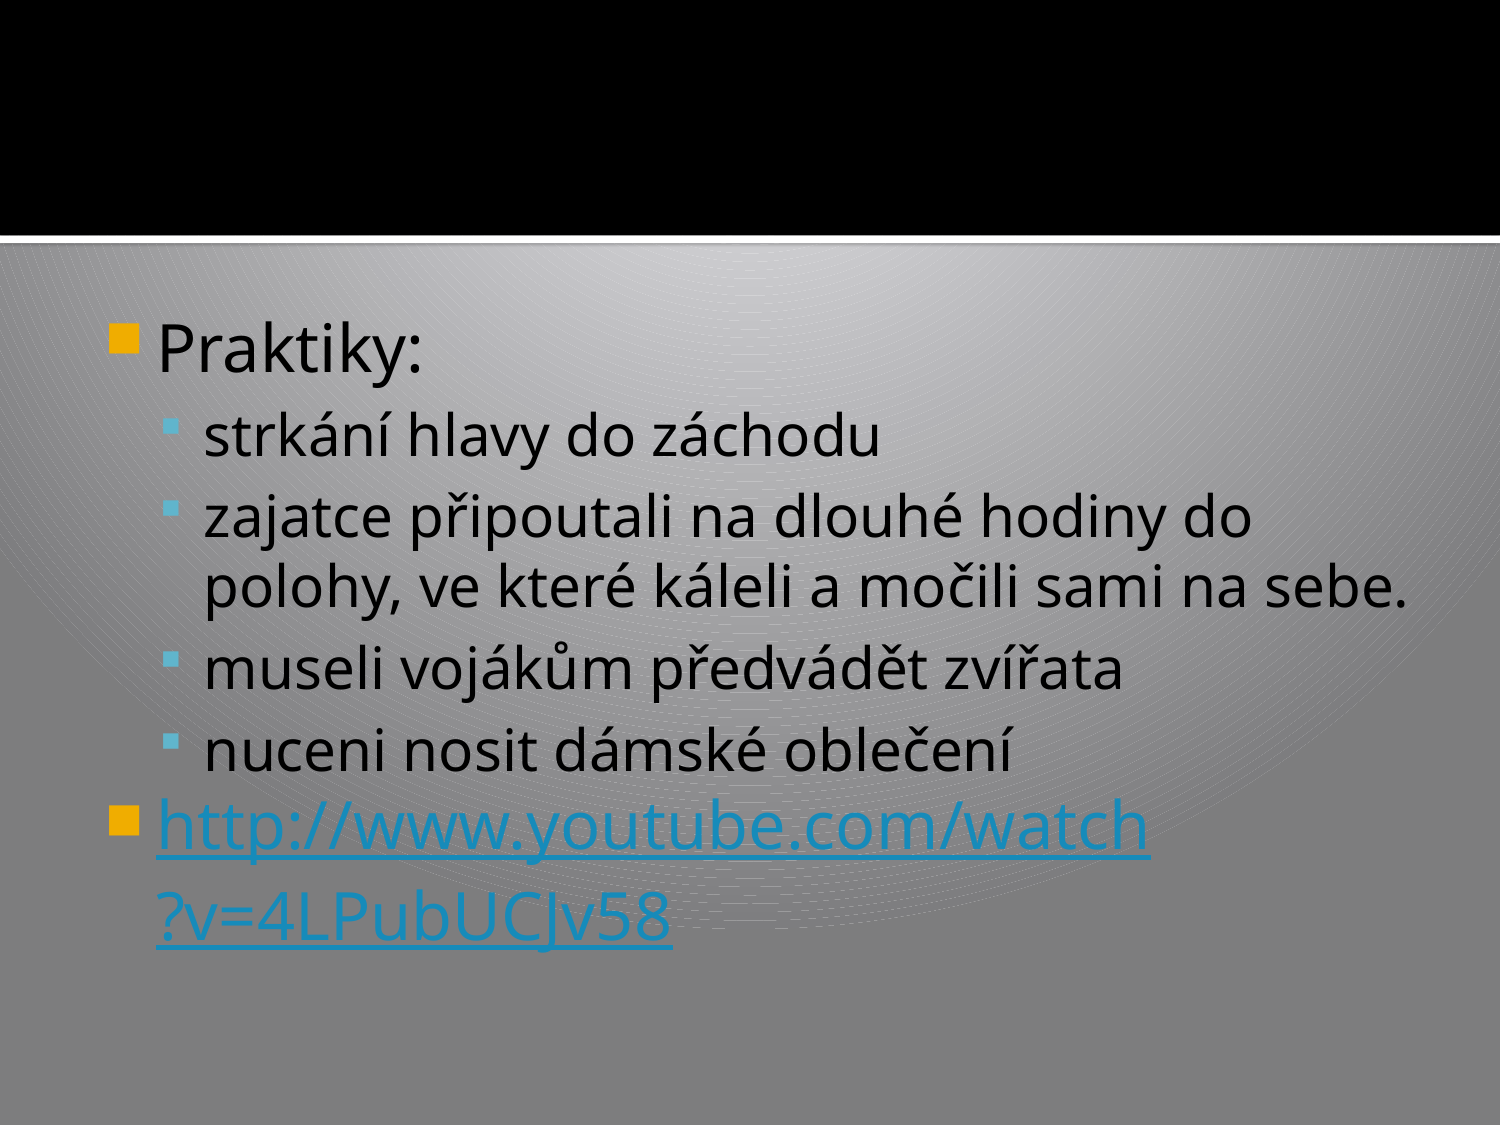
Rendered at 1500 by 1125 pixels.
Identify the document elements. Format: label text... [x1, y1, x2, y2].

list Praktiky: strkání hlavy do záchodu zajatce připoutali na dlouhé hodiny do polohy, ve které káleli a močili sami na sebe. museli vojákům předvádět zvířata nuceni nosit dámské oblečení http://www.youtube.com/watch?v=4LPubUCJv58 [75, 291, 1425, 1050]
